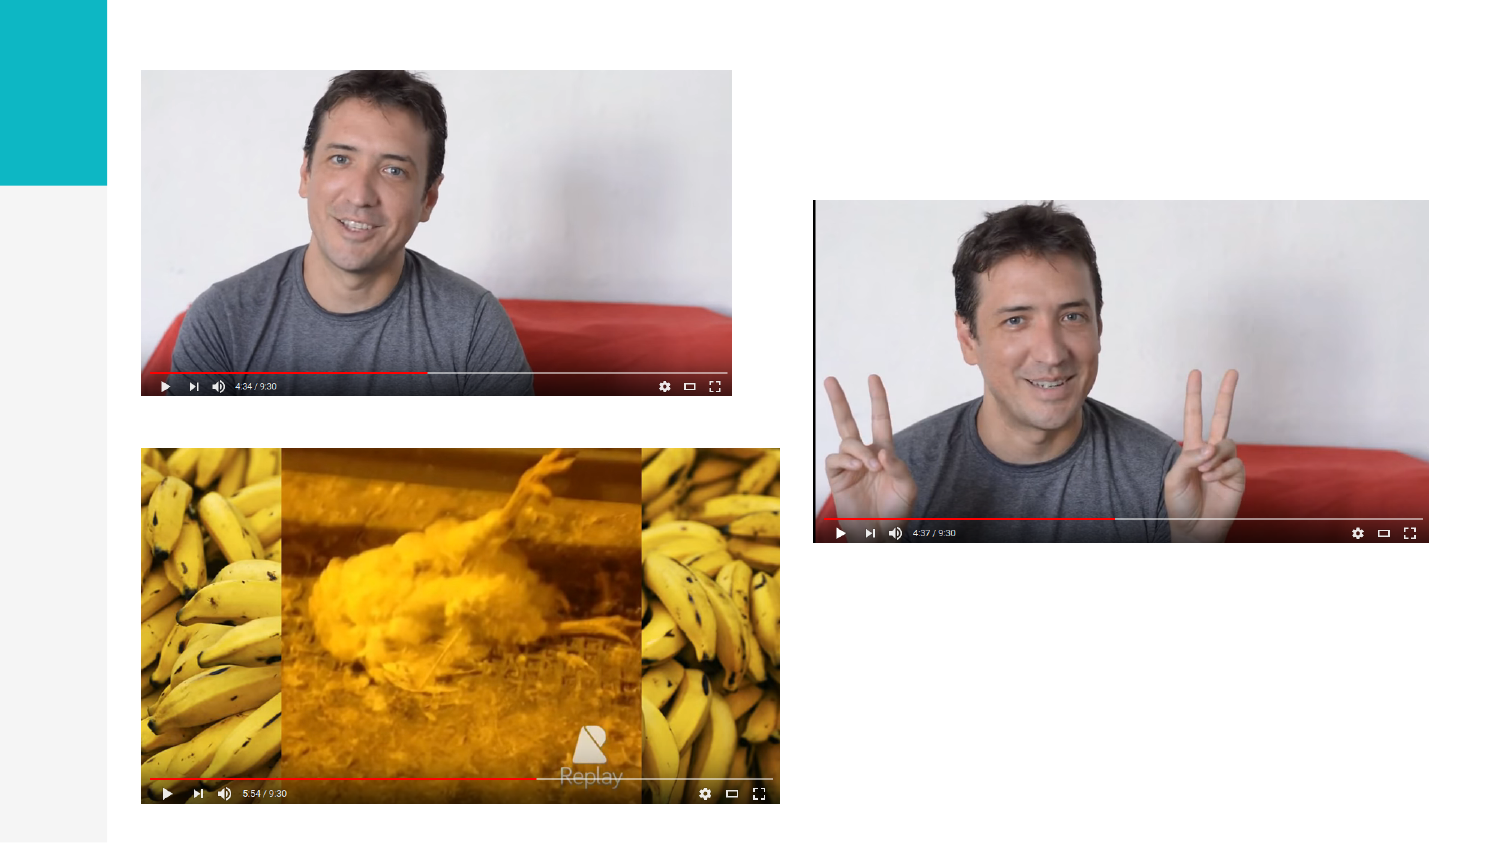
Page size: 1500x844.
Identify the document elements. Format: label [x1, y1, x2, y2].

picture [141, 70, 733, 397]
picture [813, 200, 1429, 544]
picture [141, 448, 781, 804]
